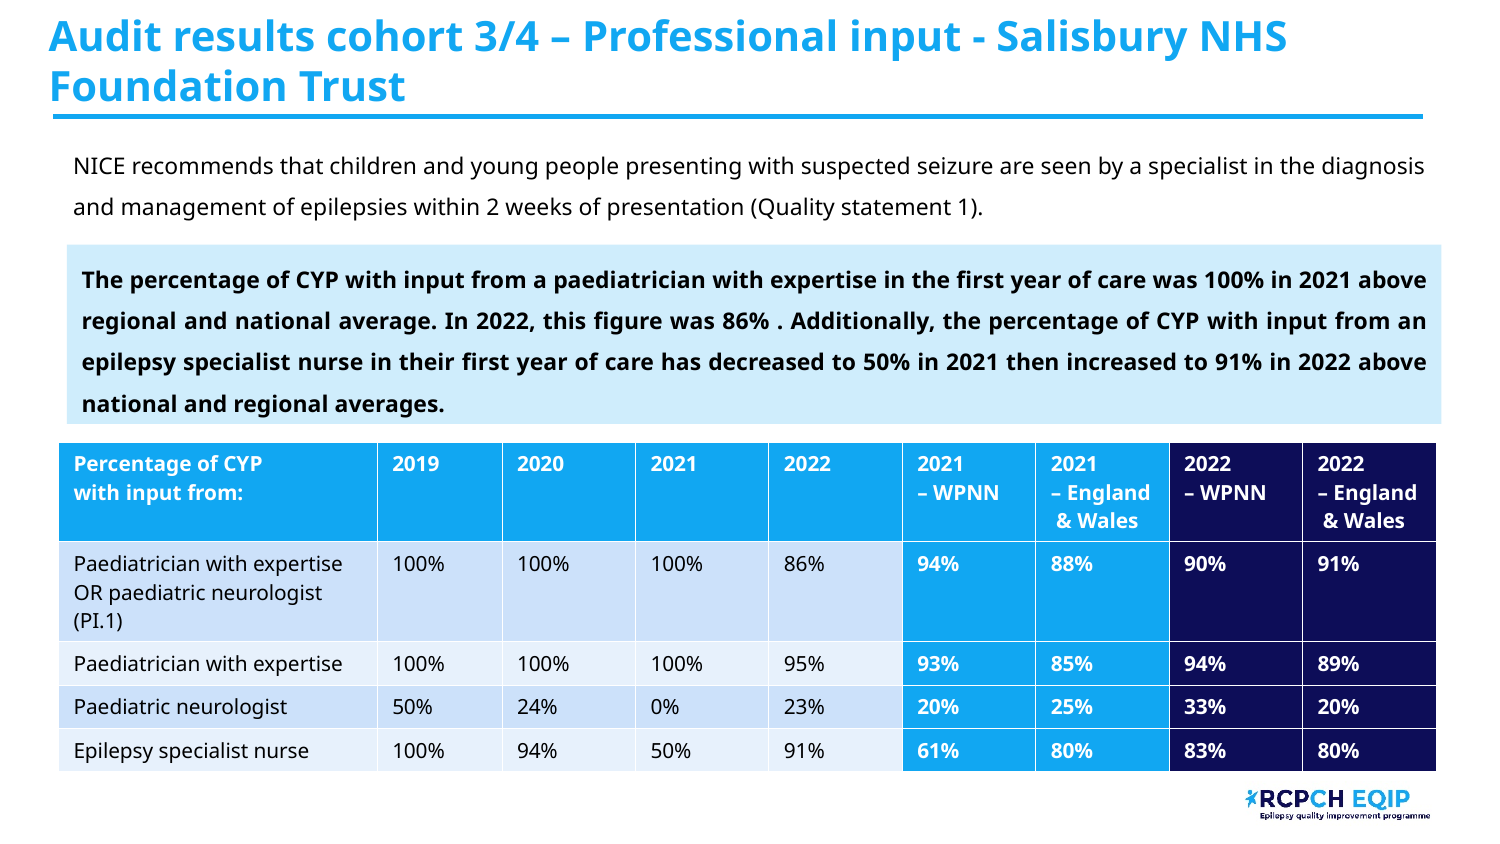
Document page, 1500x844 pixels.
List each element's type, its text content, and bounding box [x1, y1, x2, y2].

table_cell 80%​ [1303, 729, 1436, 771]
table_header 2022 – England & Wales​ [1303, 443, 1436, 541]
table_header 2019​ [378, 443, 502, 541]
table_cell 100%​ [378, 542, 502, 641]
text_box The percentage of CYP with input from a paediatrician with expertise in the first year of care was 100% in 2021 above regional and national average. In 2022, this figure was 86% . Additionally, the percentage of CYP with input from an epilepsy specialist nurse in their first year of care has decreased to 50% in 2021 then increased to 91% in 2022 above national and regional averages. [66, 244, 1442, 424]
text_box Audit results cohort 3/4 – Professional input - Salisbury NHS Foundation Trust​ [33, 20, 1384, 99]
table_cell 89%​ [1303, 642, 1436, 685]
table_cell 100%​ [636, 542, 768, 641]
table_cell 85%​ [1036, 642, 1169, 685]
table_header 2021 – WPNN​ [903, 443, 1035, 541]
table_cell 94%​ [903, 542, 1035, 641]
table_cell 88%​ [1036, 542, 1169, 641]
table_cell 93%​ [903, 642, 1035, 685]
table_header 2022​ [769, 443, 902, 541]
table_cell Paediatric neurologist​ [59, 686, 377, 728]
table_cell 0%​ [636, 686, 768, 728]
table_header 2022 – WPNN​ [1170, 443, 1302, 541]
table_cell Paediatrician with expertise OR paediatric neurologist (PI.1)​ [59, 542, 377, 641]
table_header 2021 – England & Wales​ [1036, 443, 1169, 541]
table_cell 91%​ [769, 729, 902, 771]
table_cell 94%​ [503, 729, 635, 771]
table_cell 61%​ [903, 729, 1035, 771]
picture [1234, 781, 1473, 826]
table_cell 80%​ [1036, 729, 1169, 771]
table_header Percentage of CYP with input from:​ [59, 443, 377, 541]
table_cell 20%​ [1303, 686, 1436, 728]
table_cell 83%​ [1170, 729, 1302, 771]
table_cell 100%​ [378, 729, 502, 771]
table_cell 100%​ [503, 642, 635, 685]
table_cell 100%​ [636, 642, 768, 685]
table_cell 50%​ [378, 686, 502, 728]
table_cell 33%​ [1170, 686, 1302, 728]
table_cell 25%​ [1036, 686, 1169, 728]
table_cell 100%​ [503, 542, 635, 641]
table_cell 90%​ [1170, 542, 1302, 641]
table_header 2021​ [636, 443, 768, 541]
table_cell 20%​ [903, 686, 1035, 728]
table_cell 95%​ [769, 642, 902, 685]
table_cell 23%​ [769, 686, 902, 728]
table_cell Paediatrician with expertise​ [59, 642, 377, 685]
table_cell 100%​ [378, 642, 502, 685]
text_box NICE recommends that children and young people presenting with suspected seizure are seen by a specialist in the diagnosis and management of epilepsies within 2 weeks of presentation (Quality statement 1). [58, 130, 1442, 228]
table_cell 91%​ [1303, 542, 1436, 641]
table_cell 86%​ [769, 542, 902, 641]
table_cell 24%​ [503, 686, 635, 728]
table_header 2020​ [503, 443, 635, 541]
table_cell Epilepsy specialist nurse​ [59, 729, 377, 771]
table_cell 50%​ [636, 729, 768, 771]
table_cell 94%​ [1170, 642, 1302, 685]
